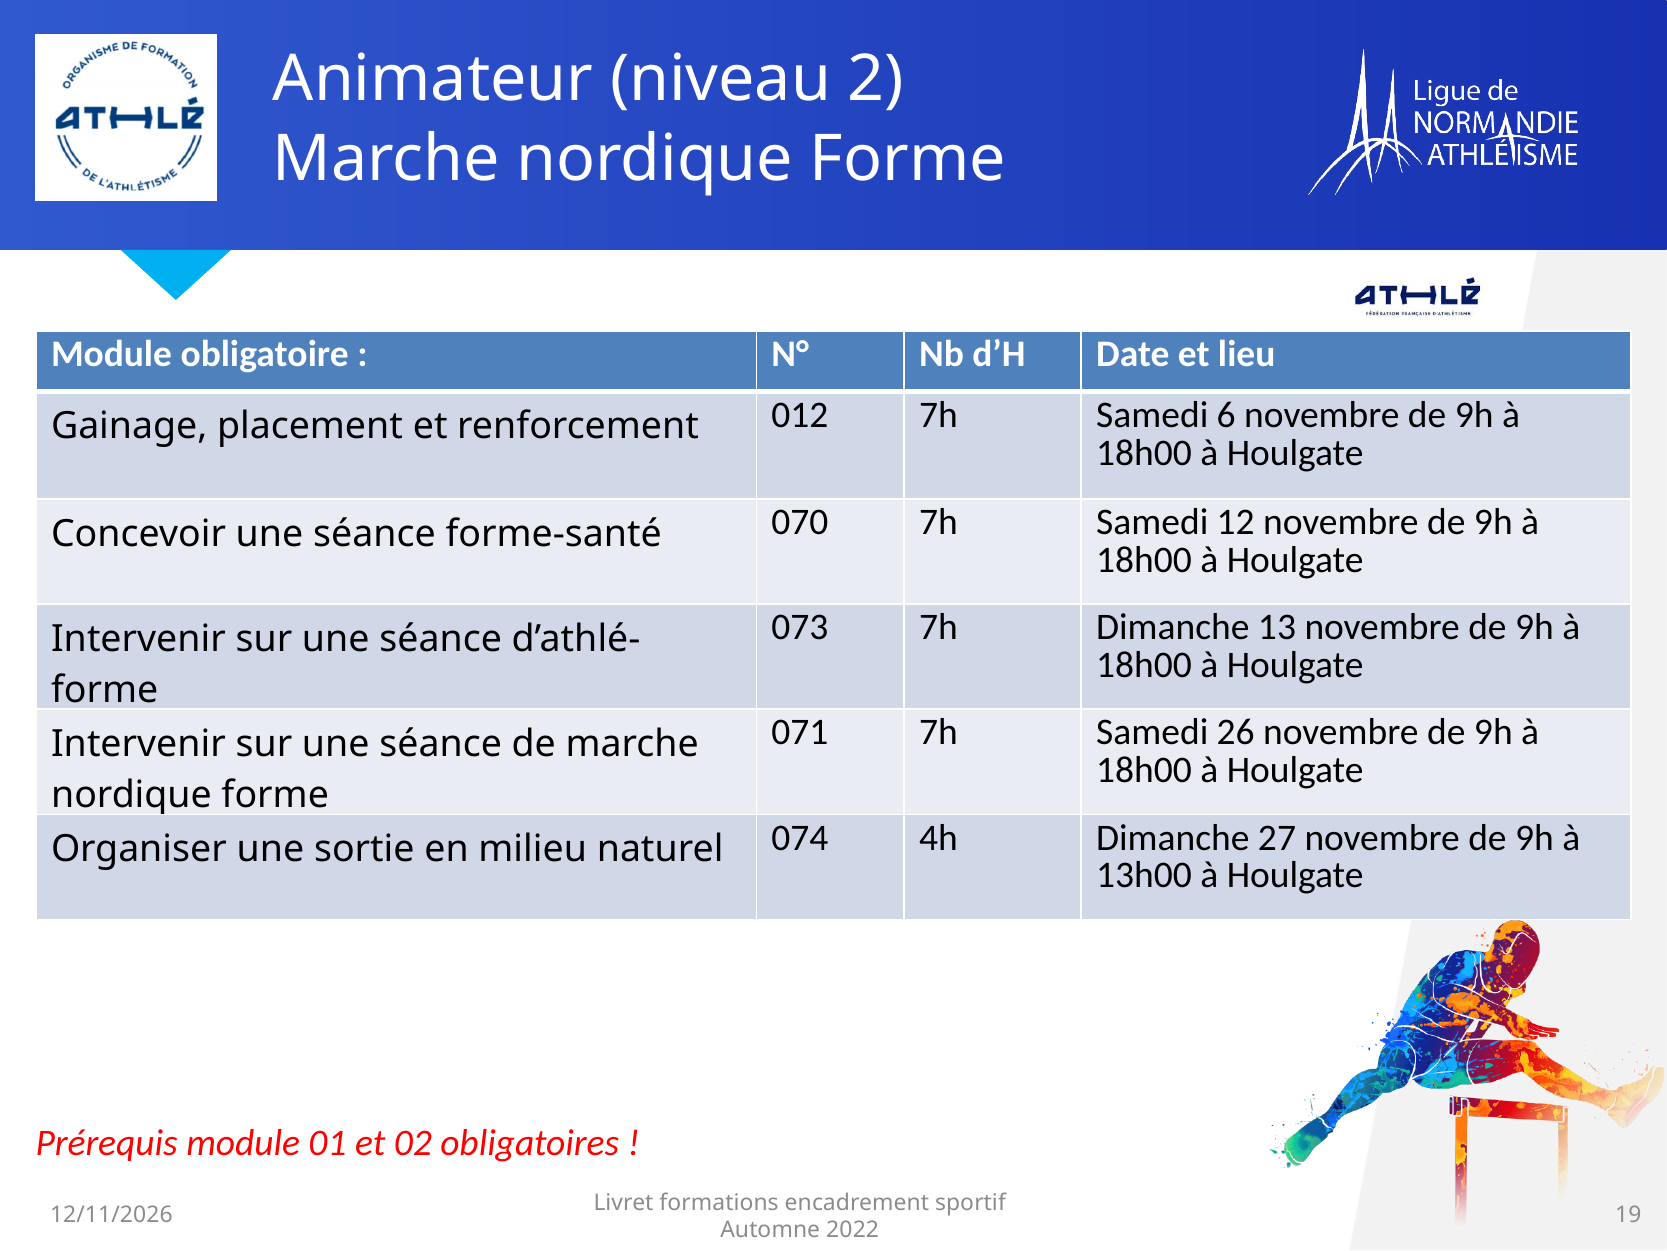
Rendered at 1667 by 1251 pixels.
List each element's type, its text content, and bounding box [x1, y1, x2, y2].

table_cell Samedi 6 novembre de 9h à 18h00 à Houlgate [1426, 394, 1630, 498]
table_cell Intervenir sur une séance de marche nordique forme [37, 710, 756, 814]
table_header N° [757, 332, 903, 389]
text_box Prérequis module 01 et 02 obligatoires ! [20, 1110, 955, 1171]
table_cell 070 [757, 500, 903, 603]
table_cell Gainage, placement et renforcement [37, 394, 756, 498]
table_cell 012 [757, 394, 903, 498]
footer Livret formations encadrement sportif Automne 2022 [533, 1187, 1067, 1243]
table_header Module obligatoire : [37, 332, 756, 389]
table_header Date et lieu [1082, 332, 1630, 389]
table_cell 7h [905, 394, 915, 498]
table_cell 071 [757, 710, 903, 814]
table_cell 7h [905, 710, 1080, 814]
table_cell Dimanche 13 novembre de 9h à 18h00 à Houlgate [1082, 605, 1630, 708]
table_cell Concevoir une séance forme-santé [37, 500, 756, 603]
picture [920, 337, 1421, 548]
table_cell Organiser une sortie en milieu naturel [37, 815, 756, 919]
picture [245, 250, 1667, 1250]
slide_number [50, 1200, 434, 1228]
table_cell Samedi 26 novembre de 9h à 18h00 à Houlgate [1082, 710, 1630, 814]
table_cell 4h [905, 815, 1080, 919]
table_cell 073 [757, 605, 903, 708]
picture [1308, 49, 1578, 195]
picture [35, 34, 217, 201]
table_cell Samedi 12 novembre de 9h à 18h00 à Houlgate [1082, 500, 1630, 603]
table_cell 074 [757, 815, 903, 919]
text_box Animateur (niveau 2) Marche nordique Forme [270, 33, 1121, 193]
table_cell 7h [905, 605, 1080, 708]
table_cell Dimanche 27 novembre de 9h à 13h00 à Houlgate [1082, 815, 1630, 919]
table_cell 7h [905, 500, 1080, 603]
table_cell Intervenir sur une séance d’athlé-forme [37, 605, 756, 708]
table_header Nb d’H [905, 332, 1080, 389]
